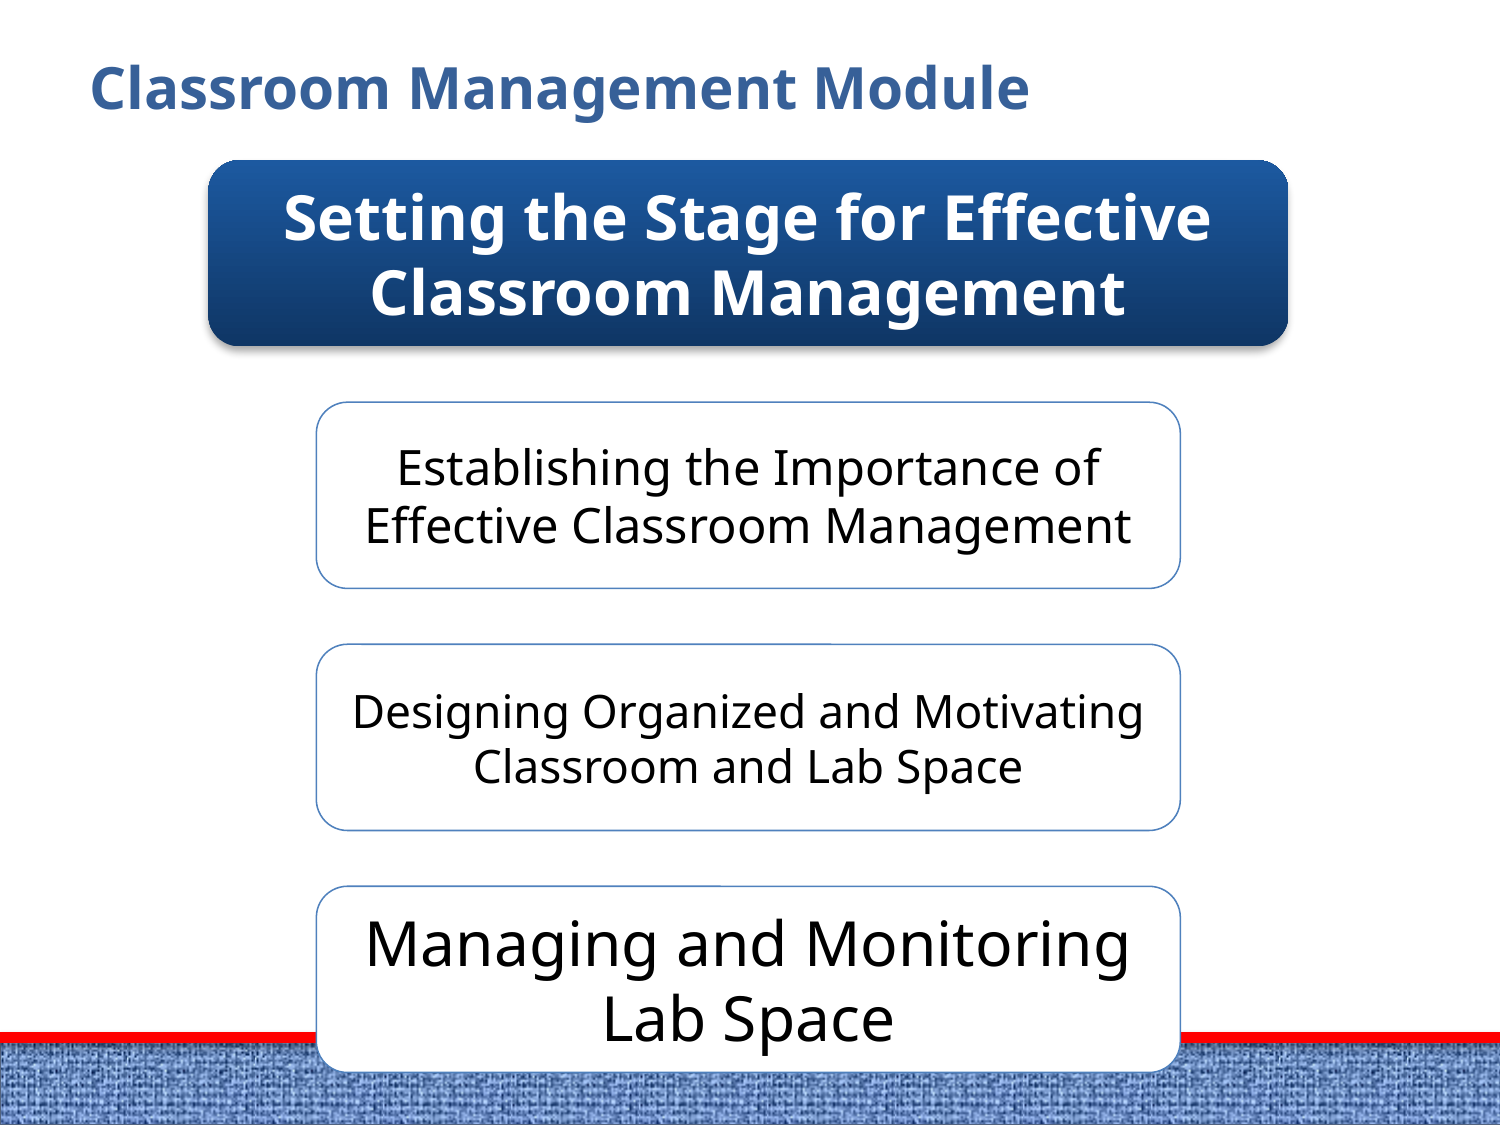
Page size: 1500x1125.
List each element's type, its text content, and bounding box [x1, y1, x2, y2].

title Classroom Management Module [75, 26, 1425, 147]
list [73, 159, 1424, 1073]
picture [1, 1043, 1500, 1124]
